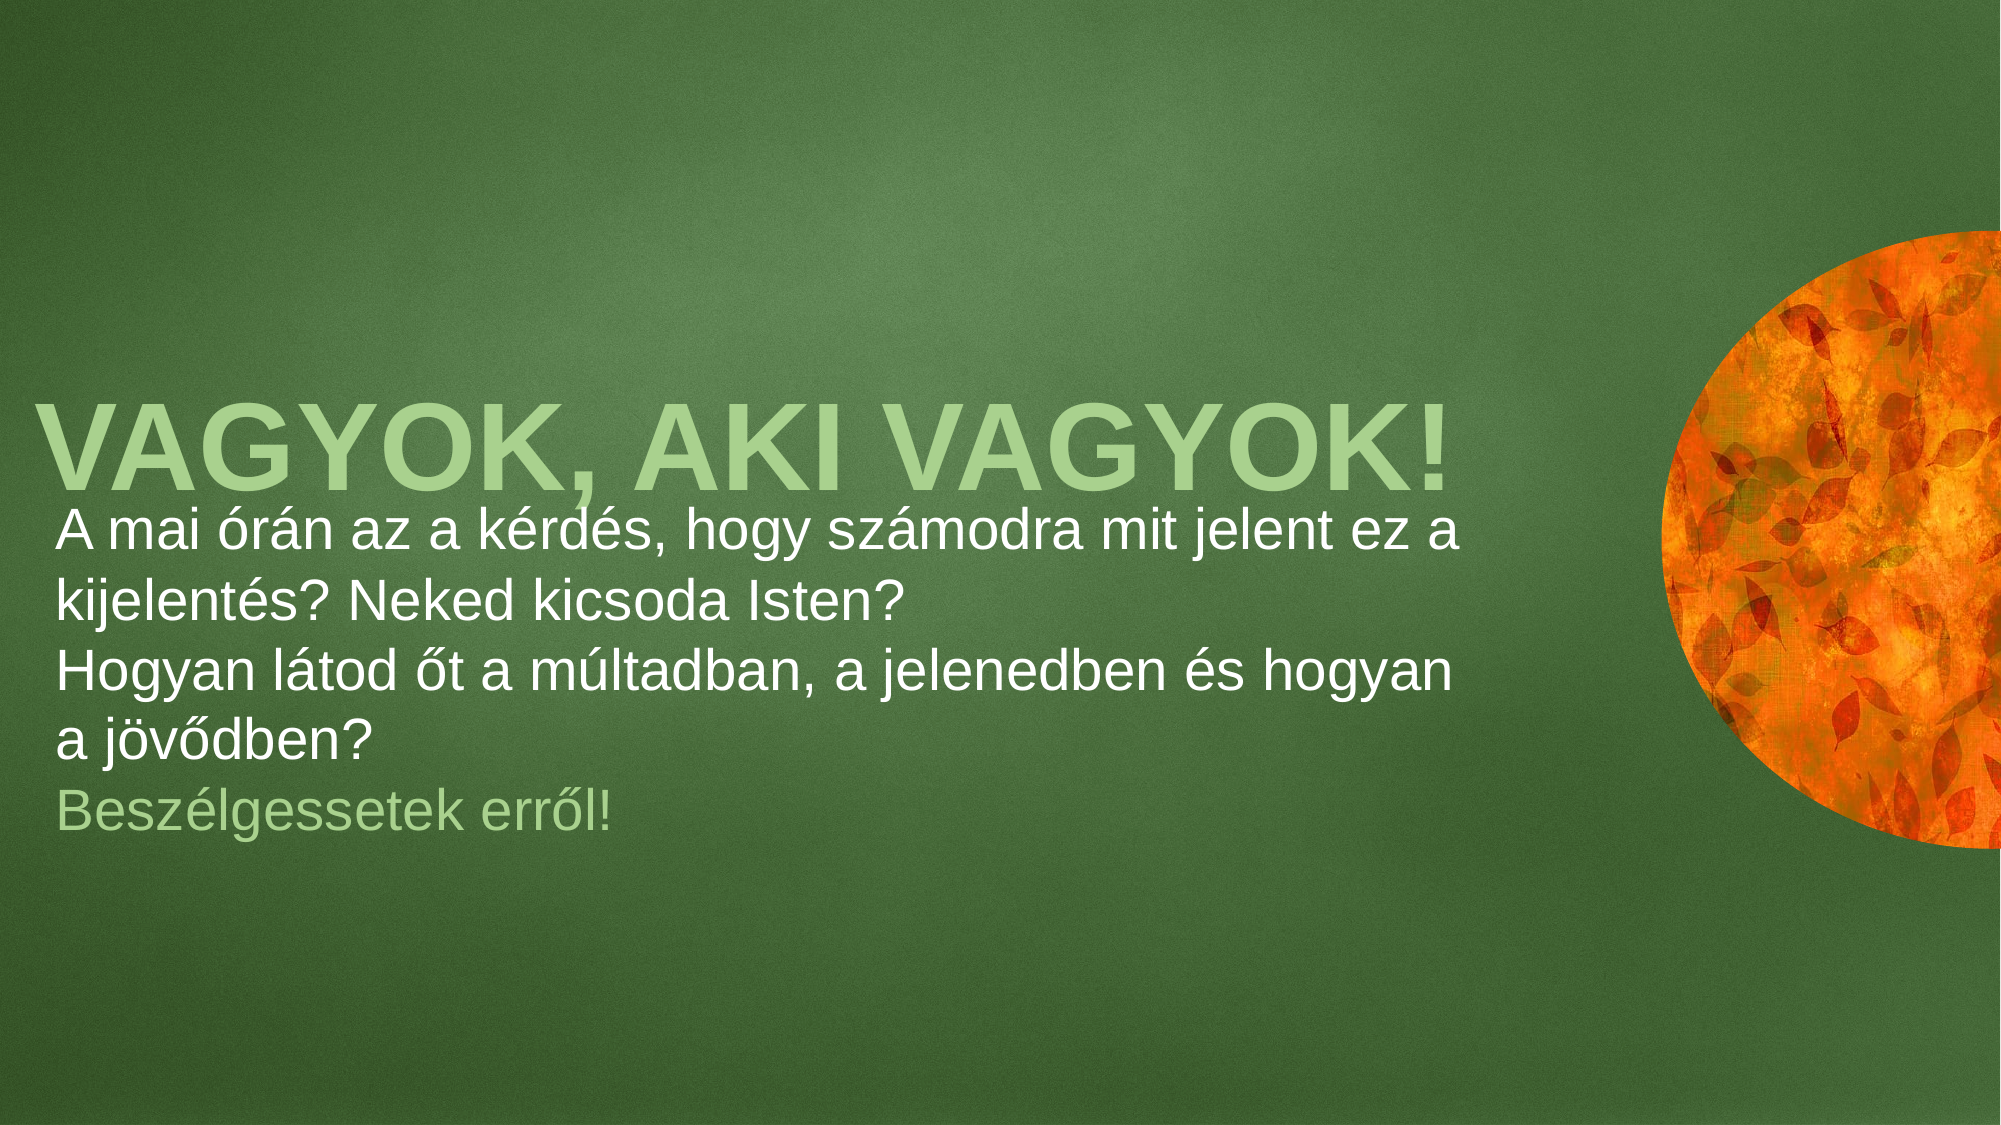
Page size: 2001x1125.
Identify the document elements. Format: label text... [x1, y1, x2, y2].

text_box A mai órán az a kérdés, hogy számodra mit jelent ez a kijelentés? Neked kicsoda Isten? Hogyan látod őt a múltadban, a jelenedben és hogyan a jövődben? Beszélgessetek erről! [40, 484, 1487, 849]
picture [0, 0, 2001, 1125]
text_box Vagyok, Aki Vagyok! [19, 358, 1514, 523]
